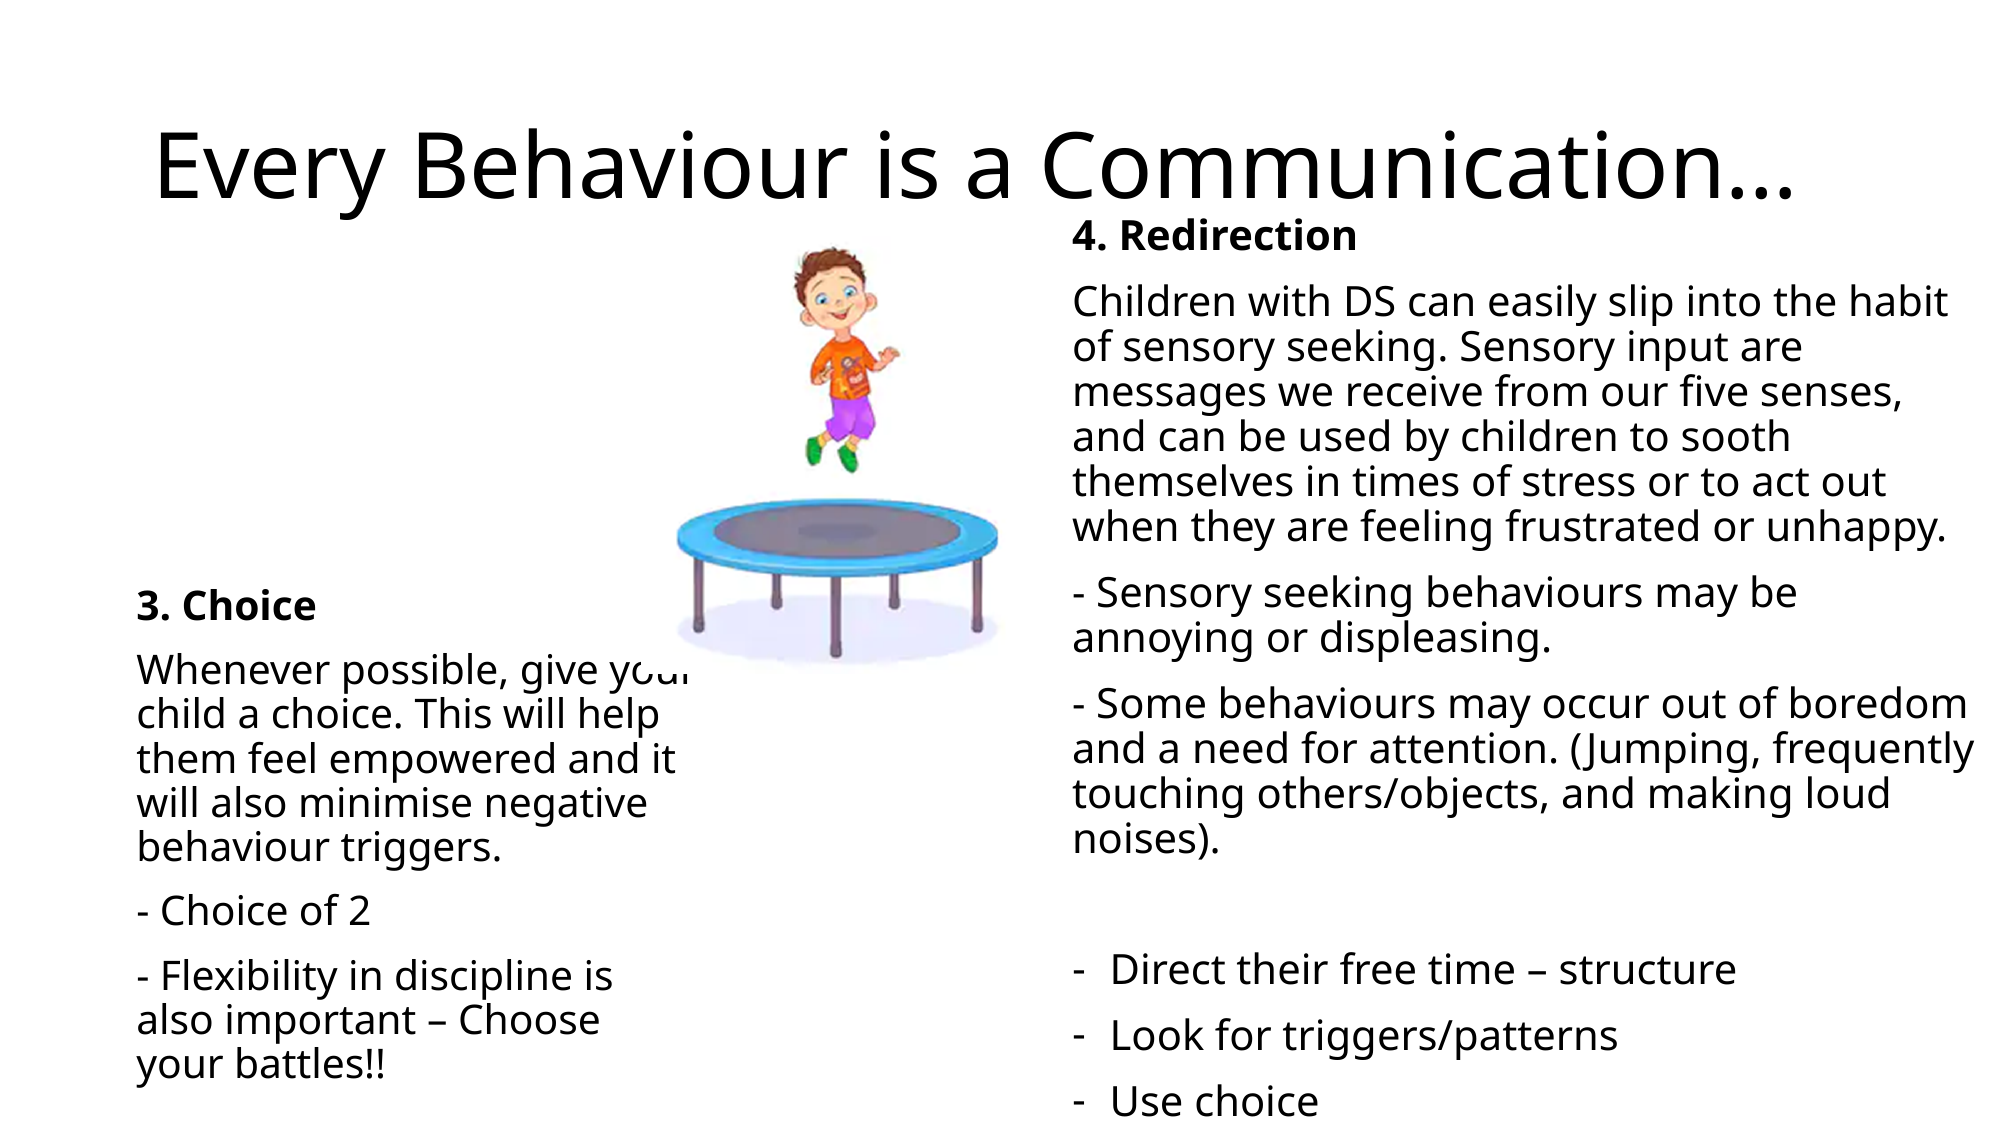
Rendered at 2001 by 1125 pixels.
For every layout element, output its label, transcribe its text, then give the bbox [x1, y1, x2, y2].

list 3. Choice Whenever possible, give your child a choice. This will help them feel empowered and it will also minimise negative behaviour triggers. - Choice of 2 - Flexibility in discipline is also important – Choose your battles!! [121, 577, 714, 1100]
picture [641, 206, 1035, 675]
text_box 4. Redirection Children with DS can easily slip into the habit of sensory seeking. Sensory input are messages we receive from our five senses, and can be used by children to sooth themselves in times of stress or to act out when they are feeling frustrated or unhappy. - Sensory seeking behaviours may be annoying or displeasing. - Some behaviours may occur out of boredom and a need for attention. (Jumping, frequently touching others/objects, and making loud noises). Direct their free time – structure Look for triggers/patterns Use choice Replacement activities – teaching moment! [1057, 207, 2000, 1100]
title Every Behaviour is a Communication… [137, 59, 1863, 278]
